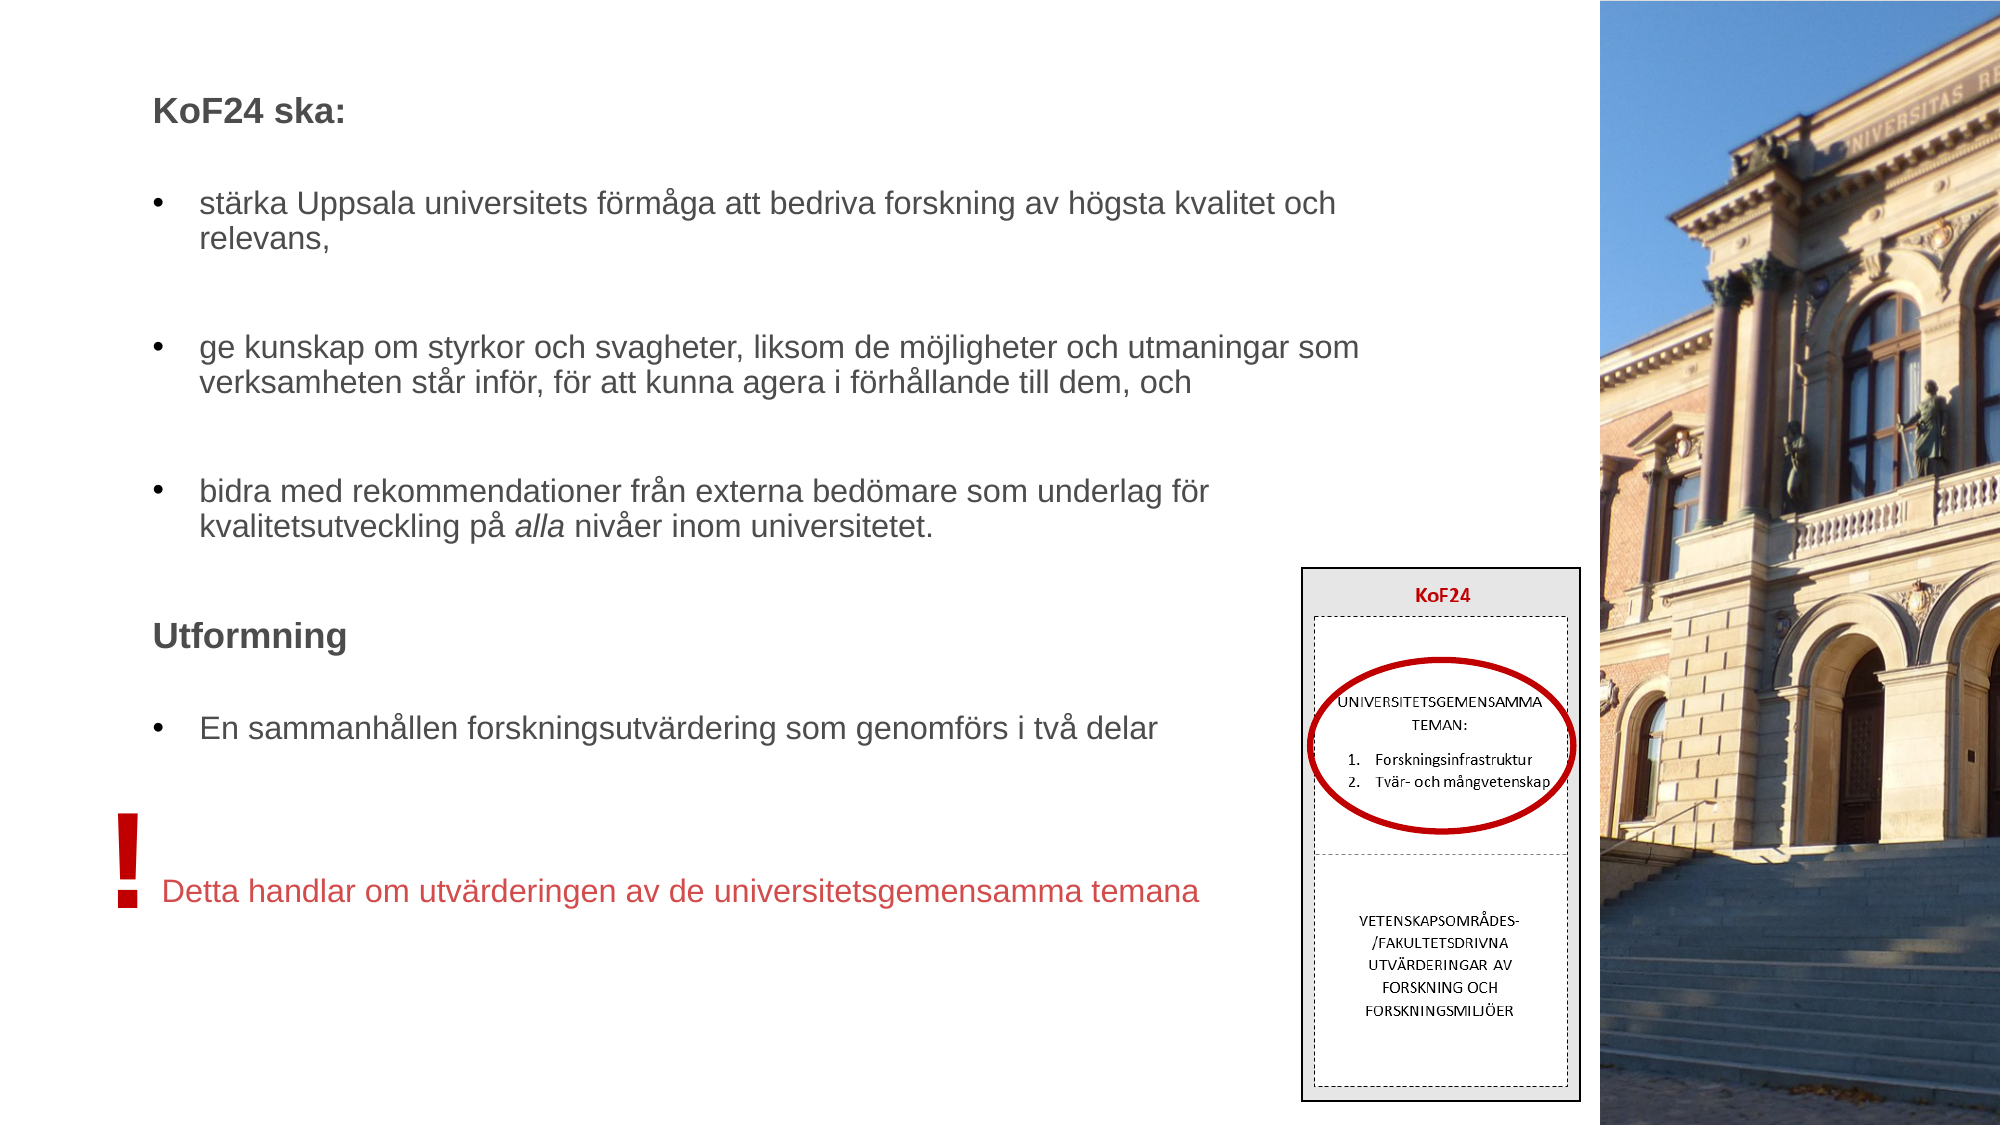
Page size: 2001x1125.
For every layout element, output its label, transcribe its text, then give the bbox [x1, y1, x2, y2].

picture [1297, 562, 1584, 1108]
picture [1600, 0, 2000, 1125]
text_box ! [90, 763, 157, 943]
list KoF24 ska: stärka Uppsala universitets förmåga att bedriva forskning av högsta kvalitet och relevans, ge kunskap om styrkor och svagheter, liksom de möjligheter och utmaningar som verksamheten står inför, för att kunna agera i förhållande till dem, och bidra med rekommendationer från externa bedömare som underlag för kvalitetsutveckling på alla nivåer inom universitetet. Utformning En sammanhållen forskningsutvärdering som genomförs i två delar Detta handlar om utvärderingen av de universitetsgemensamma temana [137, 84, 1442, 920]
